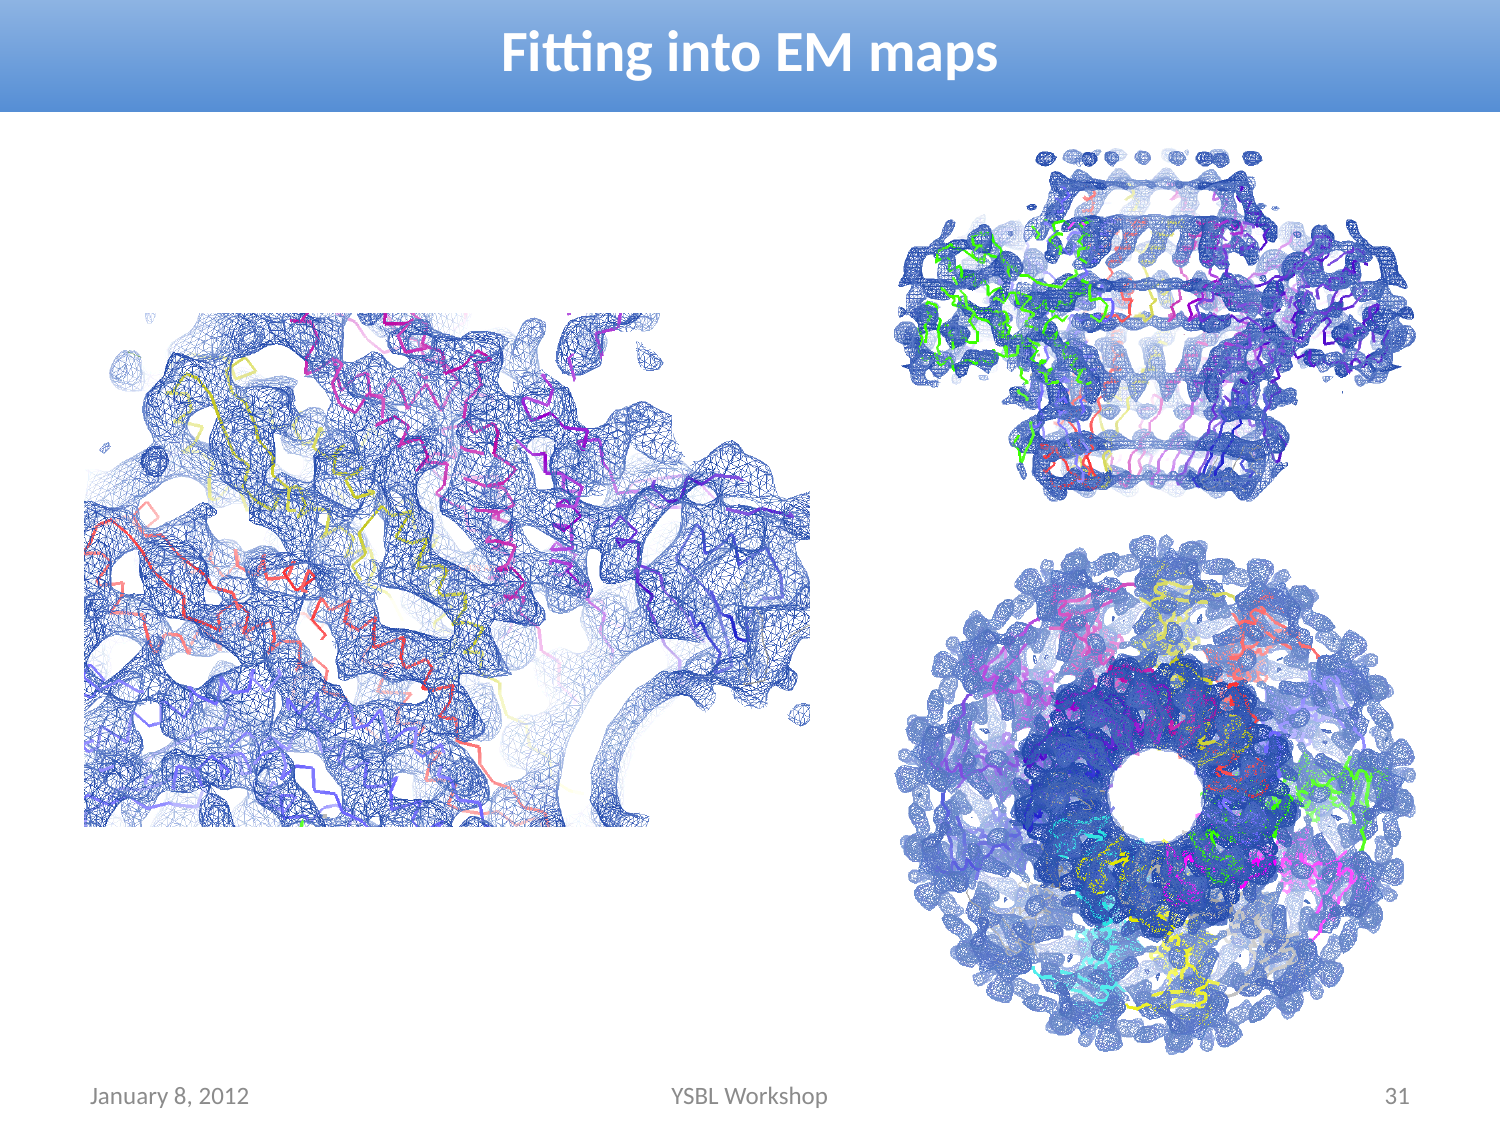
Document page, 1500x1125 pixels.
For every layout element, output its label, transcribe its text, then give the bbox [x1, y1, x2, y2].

slide_number 31 [1074, 1065, 1425, 1125]
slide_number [75, 1065, 425, 1125]
picture [84, 313, 810, 827]
footer YSBL Workshop [512, 1065, 988, 1125]
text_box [894, 146, 1416, 1056]
title Fitting into EM maps [0, 0, 1500, 112]
